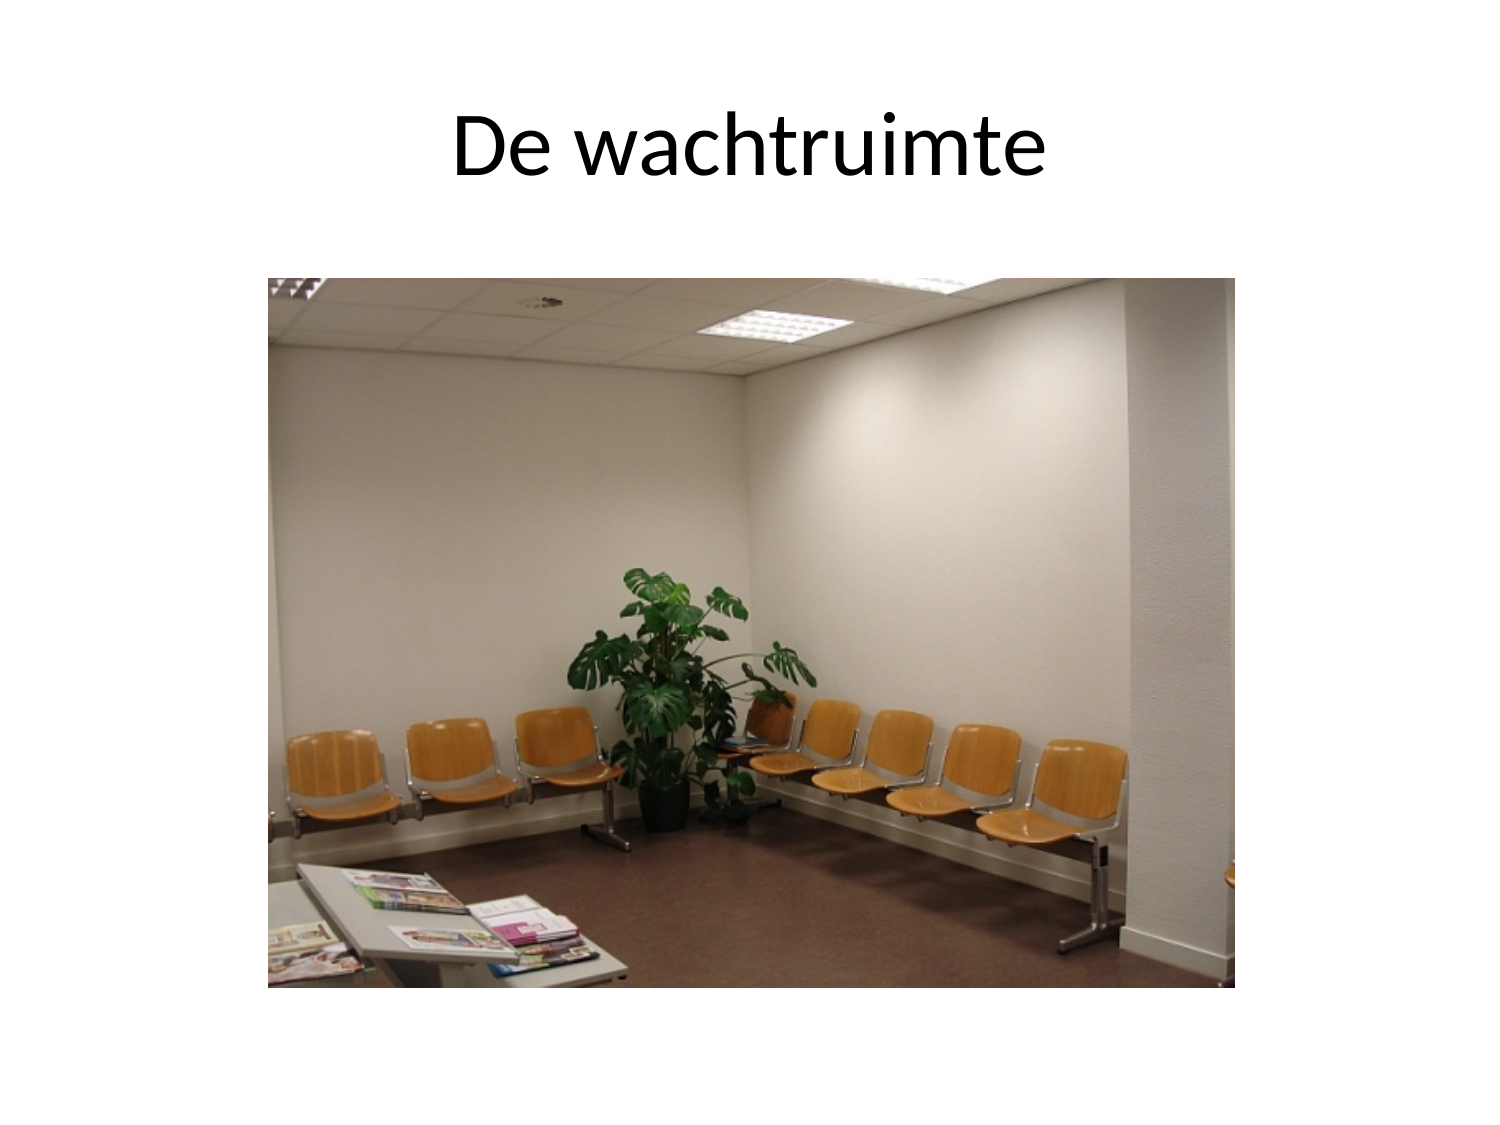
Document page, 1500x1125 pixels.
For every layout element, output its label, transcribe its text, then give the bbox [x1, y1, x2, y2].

title De wachtruimte [75, 45, 1425, 233]
picture [268, 278, 1235, 988]
